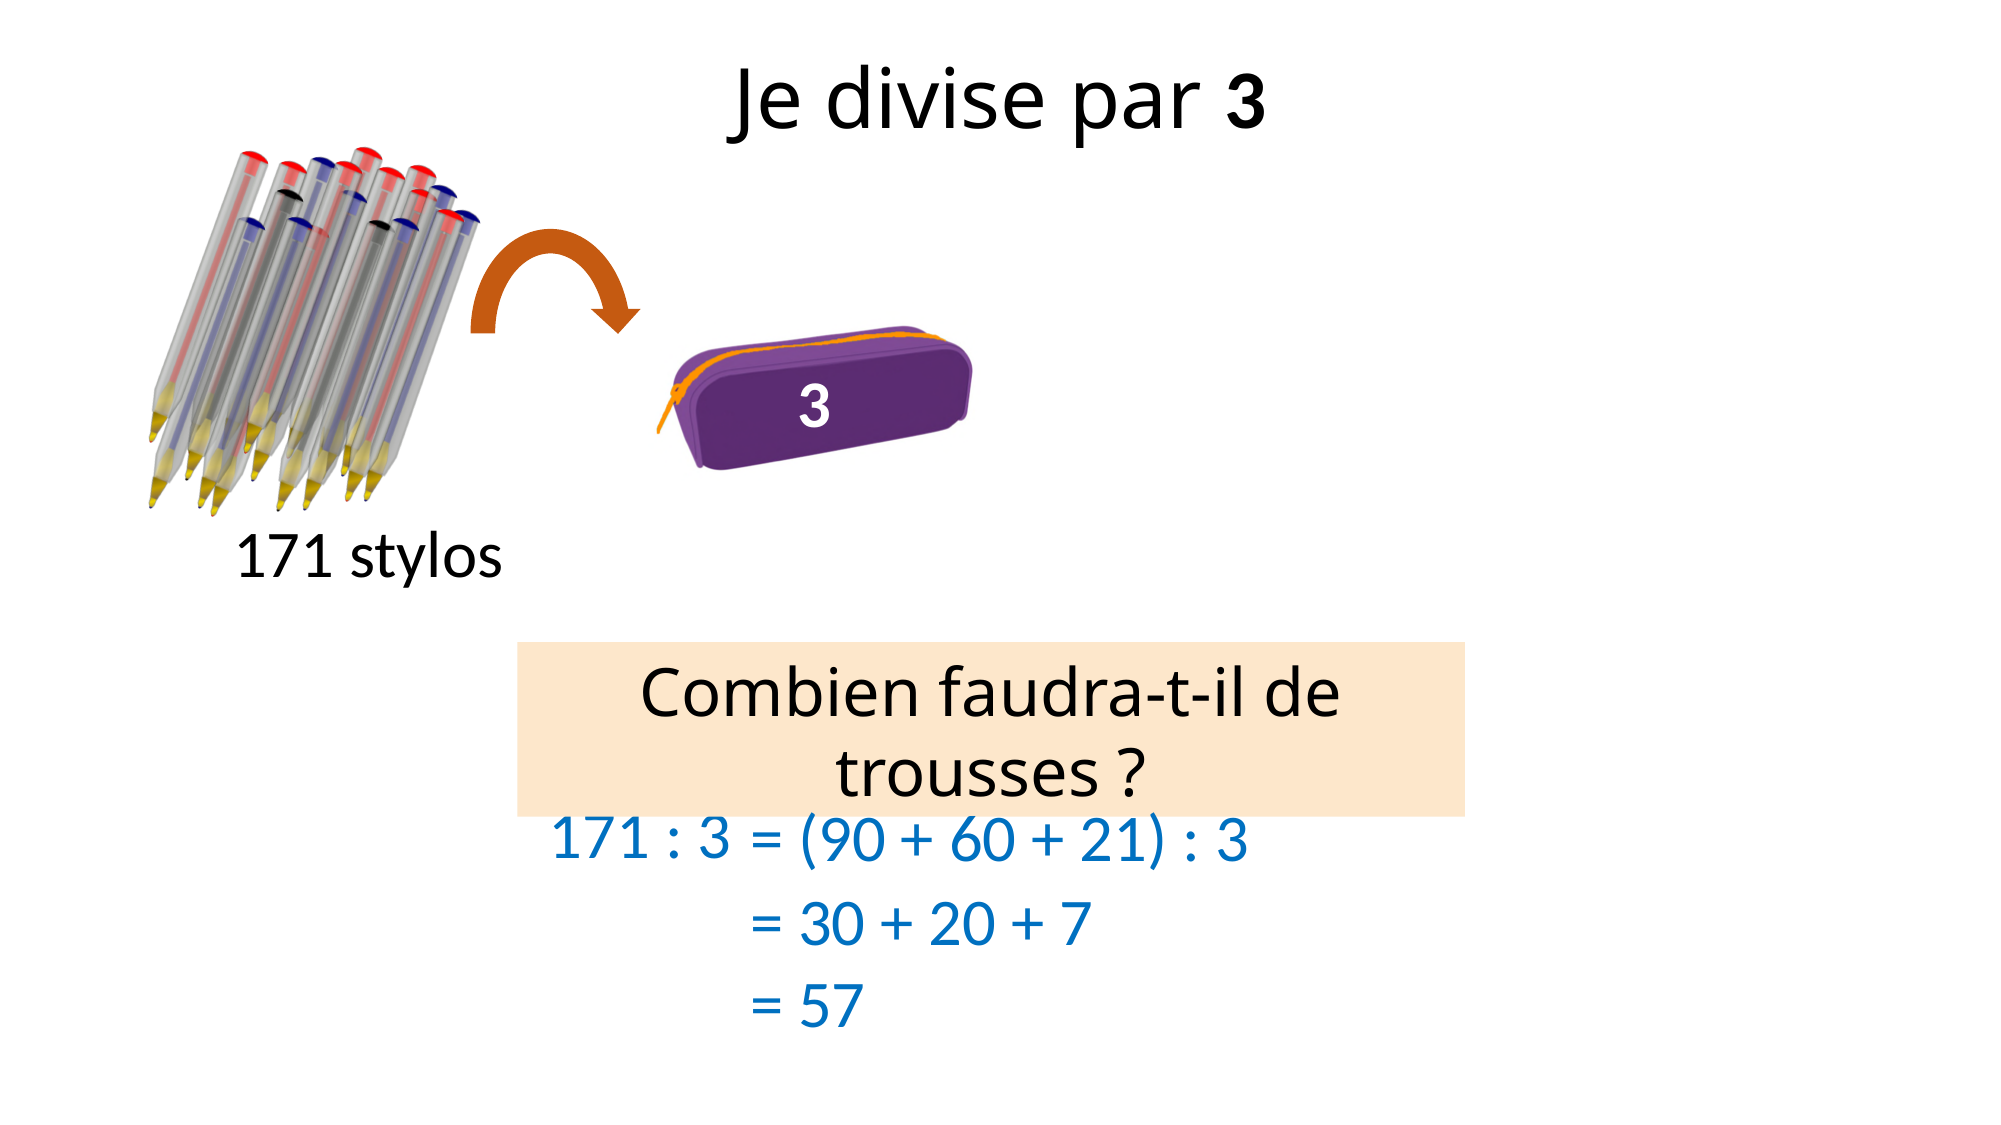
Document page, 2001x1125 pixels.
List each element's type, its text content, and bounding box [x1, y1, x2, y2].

text_box 171 stylos [152, 503, 584, 599]
text_box 171 : 3 [534, 817, 735, 879]
text_box Je divise par 3 [300, 49, 1700, 181]
picture [648, 295, 981, 481]
text_box = (90 + 60 + 21) : 3 [735, 787, 1391, 871]
text_box Combien faudra-t-il de trousses ? [517, 642, 1465, 817]
text_box = 30 + 20 + 7 [735, 871, 1391, 953]
picture [84, 147, 540, 516]
text_box = 57 [735, 953, 1391, 1048]
text_box [511, 228, 641, 334]
